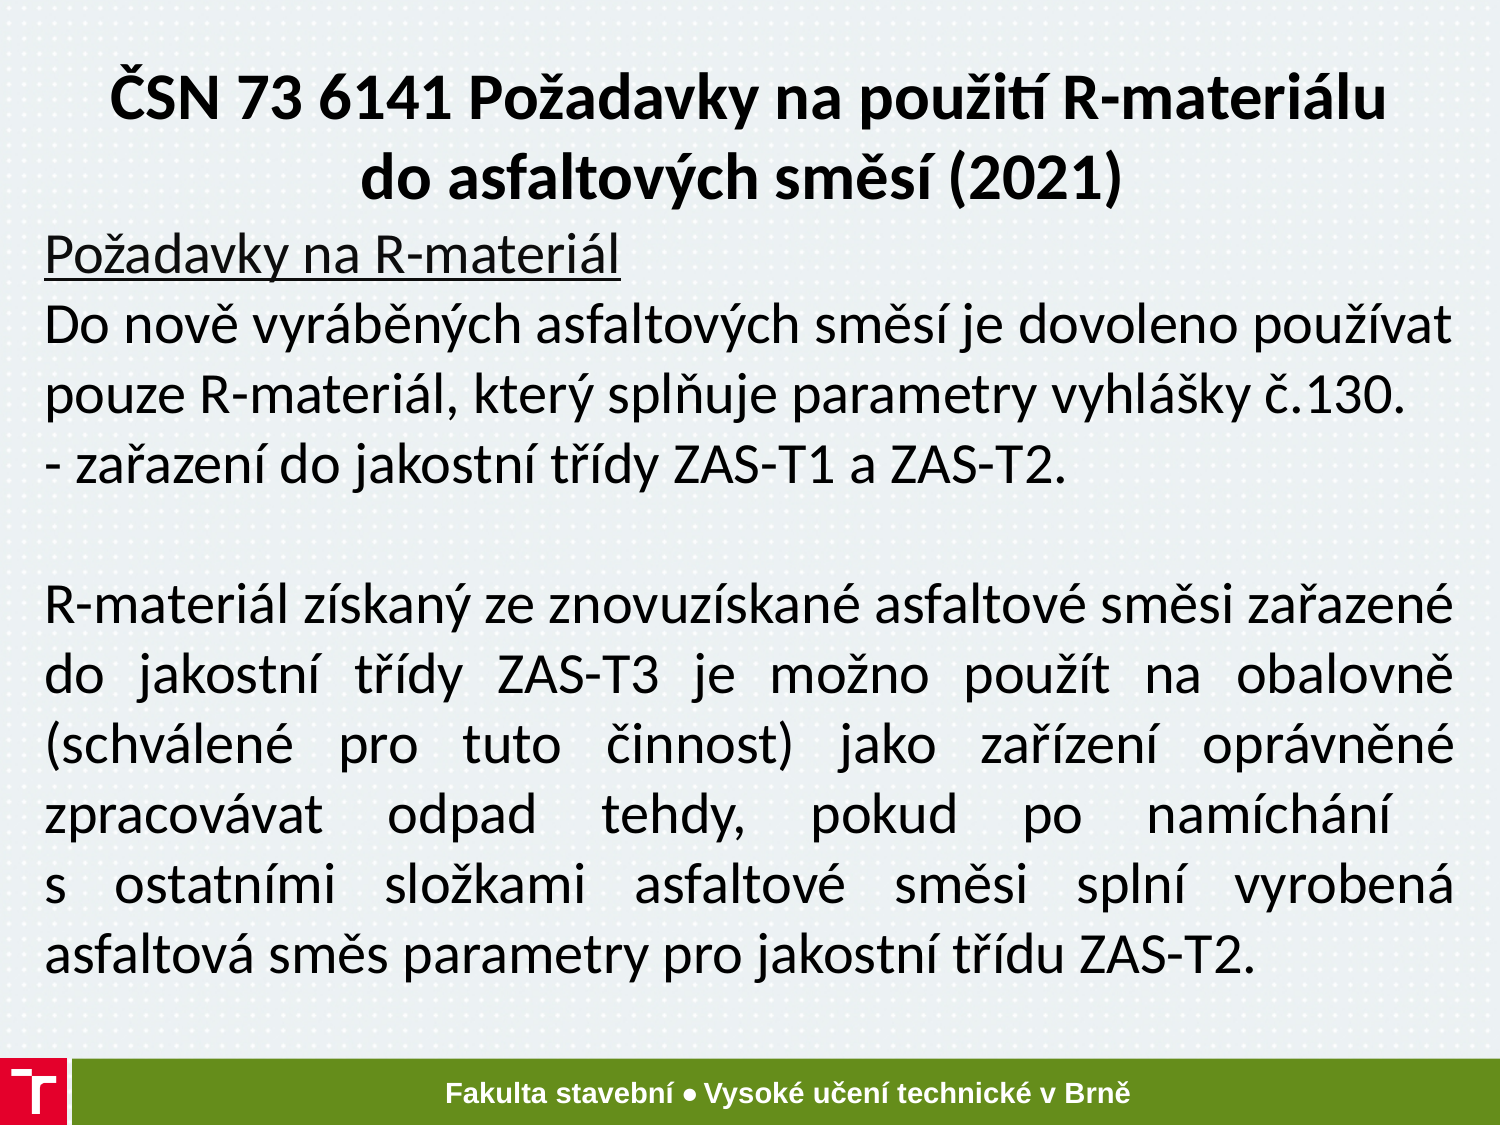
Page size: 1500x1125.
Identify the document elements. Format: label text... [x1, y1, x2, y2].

picture [0, 0, 1500, 1125]
text_box Požadavky na R-materiál Do nově vyráběných asfaltových směsí je dovoleno používat pouze R-materiál, který splňuje parametry vyhlášky č.130. - zařazení do jakostní třídy ZAS-T1 a ZAS-T2. R-materiál získaný ze znovuzískané asfaltové směsi zařazené do jakostní třídy ZAS-T3 je možno použít na obalovně (schválené pro tuto činnost) jako zařízení oprávněné zpracovávat odpad tehdy, pokud po namíchání s ostatními složkami asfaltové směsi splní vyrobená asfaltová směs parametry pro jakostní třídu ZAS-T2. [29, 208, 1471, 1063]
title ČSN 73 6141 Požadavky na použití R-materiálu do asfaltových směsí (2021) [75, 45, 1425, 208]
